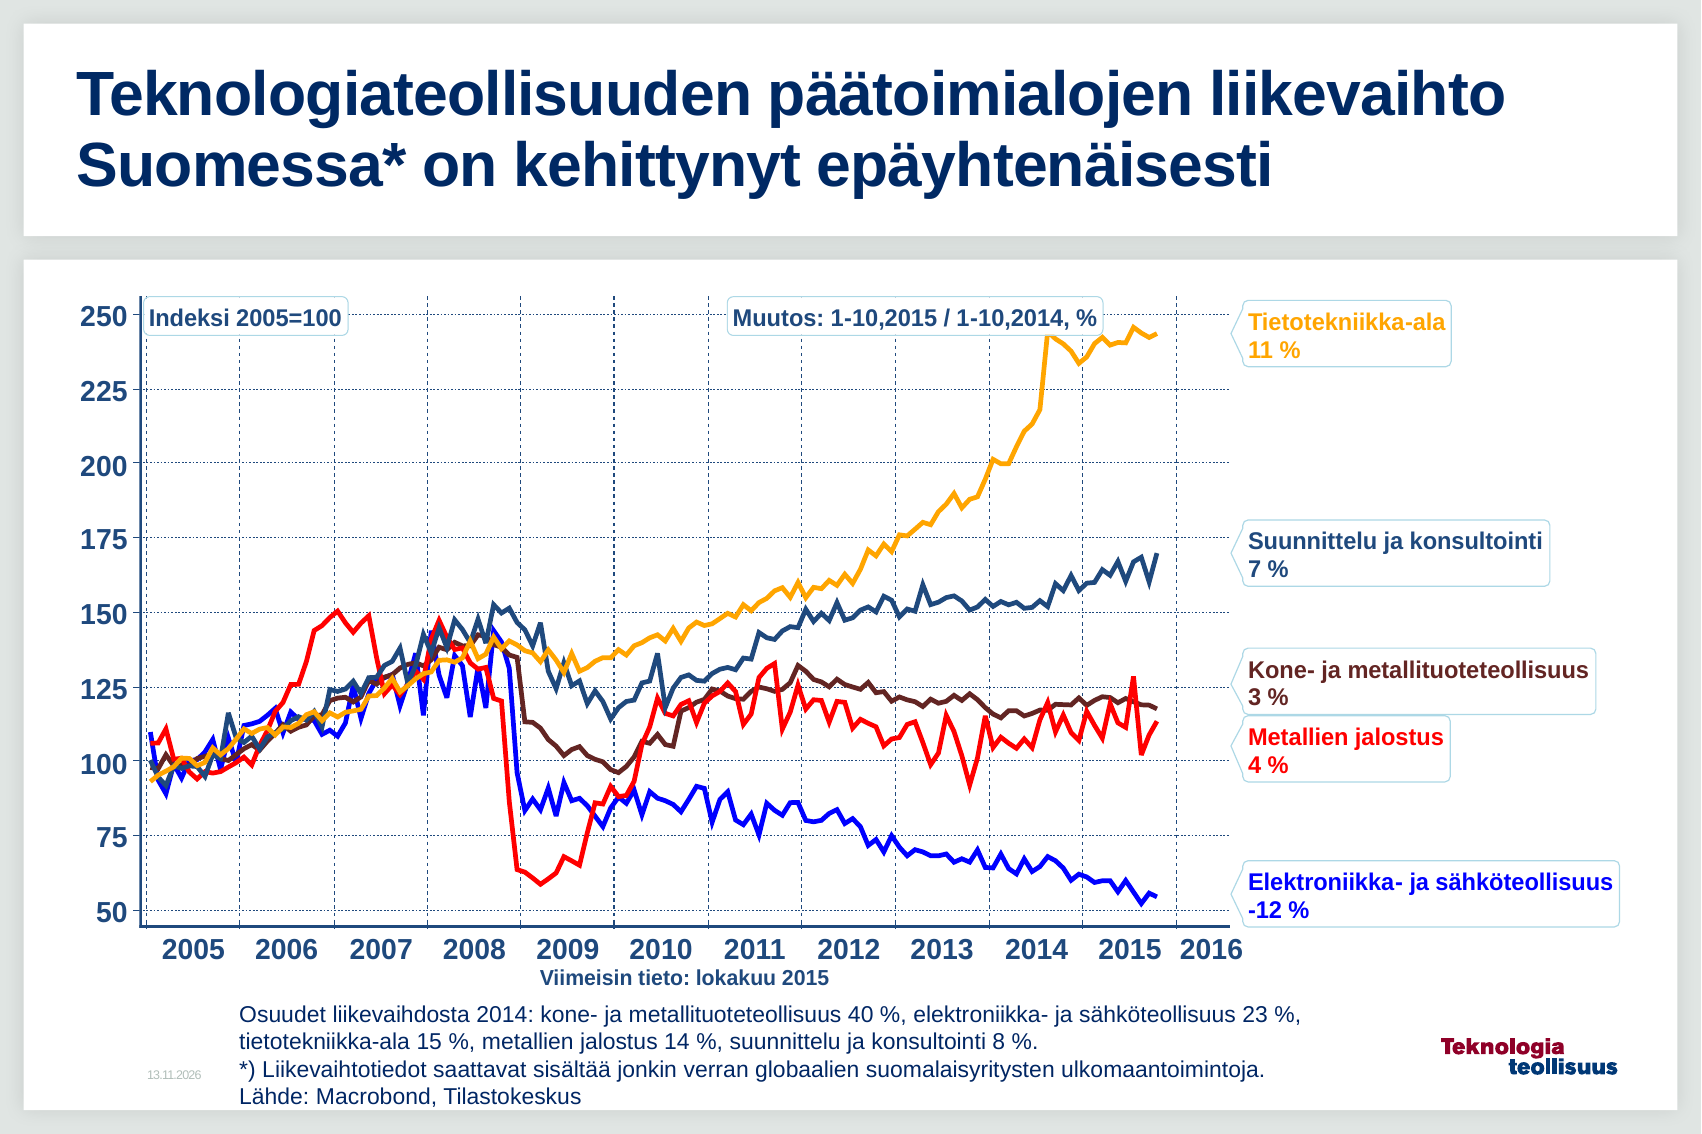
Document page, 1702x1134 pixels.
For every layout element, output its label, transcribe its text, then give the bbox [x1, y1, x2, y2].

title Teknologiateollisuuden päätoimialojen liikevaihto Suomessa* on kehittynyt epäyhtenäisesti [70, 47, 1631, 213]
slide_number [141, 1063, 224, 1087]
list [70, 286, 1630, 1005]
text_box Osuudet liikevaihdosta 2014: kone- ja metallituoteteollisuus 40 %, elektroniikka- ja sähköteollisuus 23 %, tietotekniikka-ala 15 %, metallien jalostus 14 %, suunnittelu ja konsultointi 8 %. *) Liikevaihtotiedot saattavat sisältää jonkin verran globaalien suomalaisyritysten ulkomaantoimintoja. Lähde: Macrobond, Tilastokeskus [224, 1015, 1442, 1117]
